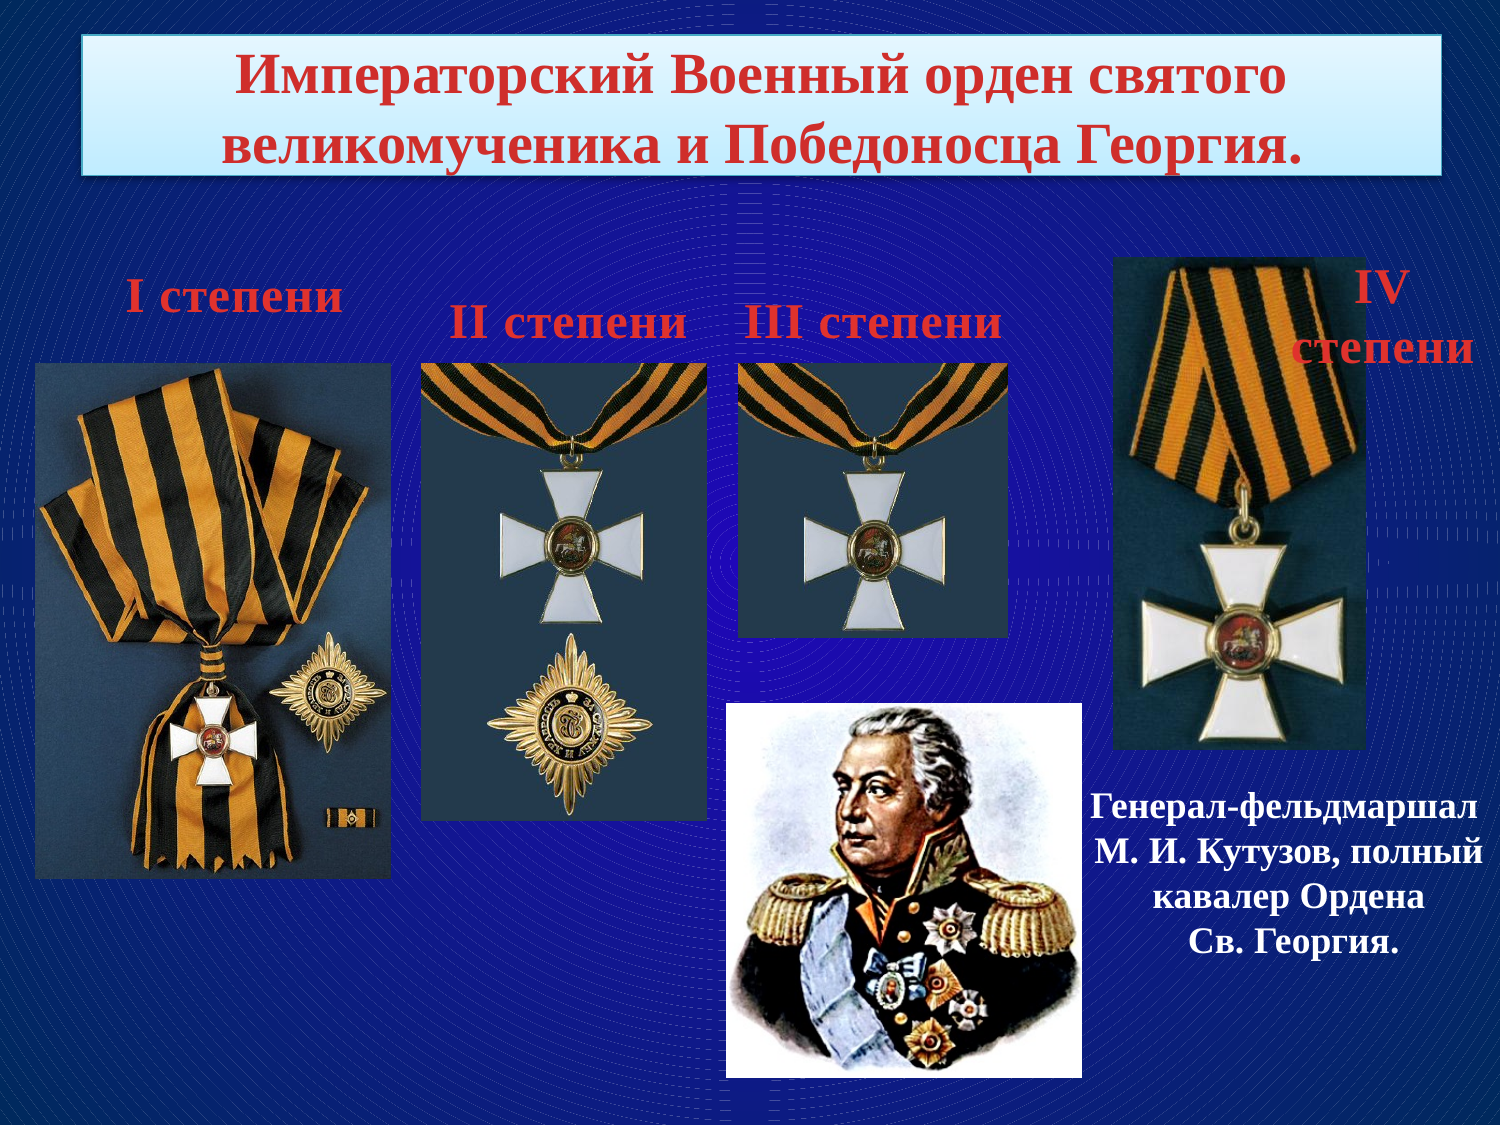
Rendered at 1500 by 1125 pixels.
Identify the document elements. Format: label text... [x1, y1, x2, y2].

picture [1112, 257, 1366, 751]
text_box IV степени [1265, 246, 1500, 381]
text_box Генерал-фельдмаршал М. И. Кутузов, полный кавалер Ордена Св. Георгия. [1085, 773, 1500, 969]
text_box II степени [410, 281, 714, 356]
picture [726, 702, 1082, 1079]
picture [737, 363, 1008, 638]
text_box III степени [714, 281, 1032, 356]
text_box Императорский Военный орден святого великомученика и Победоносца Георгия. [81, 34, 1442, 176]
text_box I степени [45, 221, 424, 365]
picture [34, 363, 391, 880]
picture [421, 363, 707, 821]
